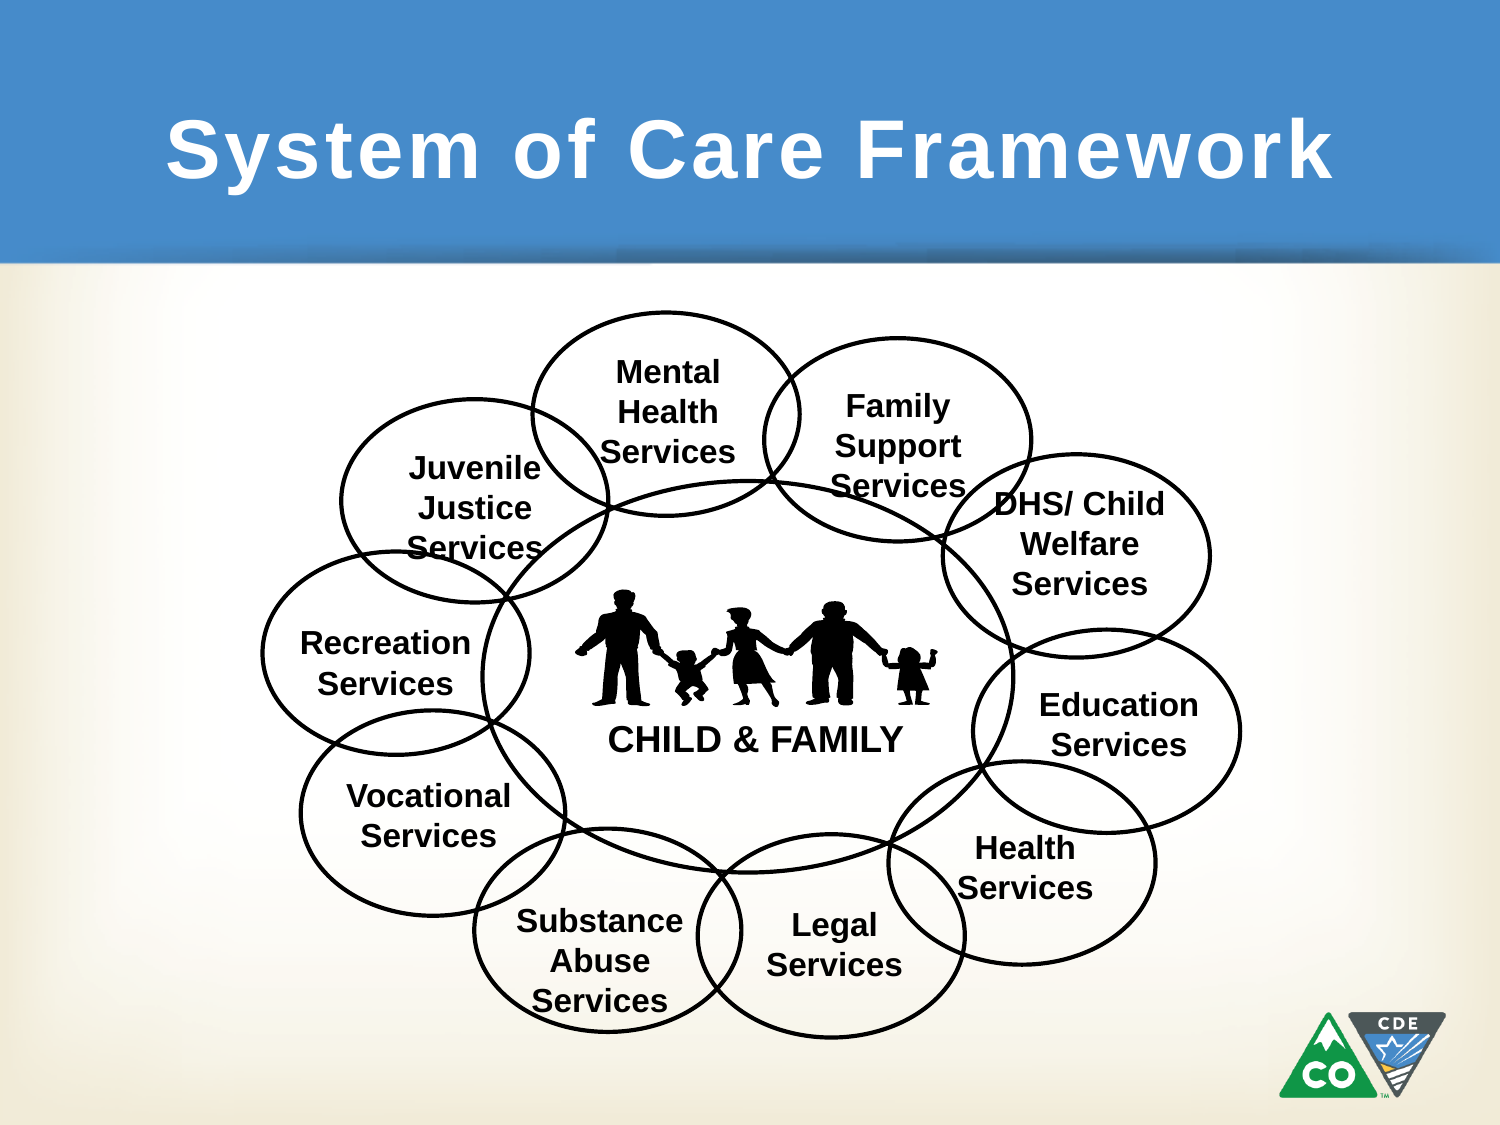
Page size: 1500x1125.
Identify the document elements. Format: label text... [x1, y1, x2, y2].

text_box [262, 312, 1241, 1038]
picture [0, 0, 1500, 1125]
title System of Care Framework [62, 58, 1438, 232]
